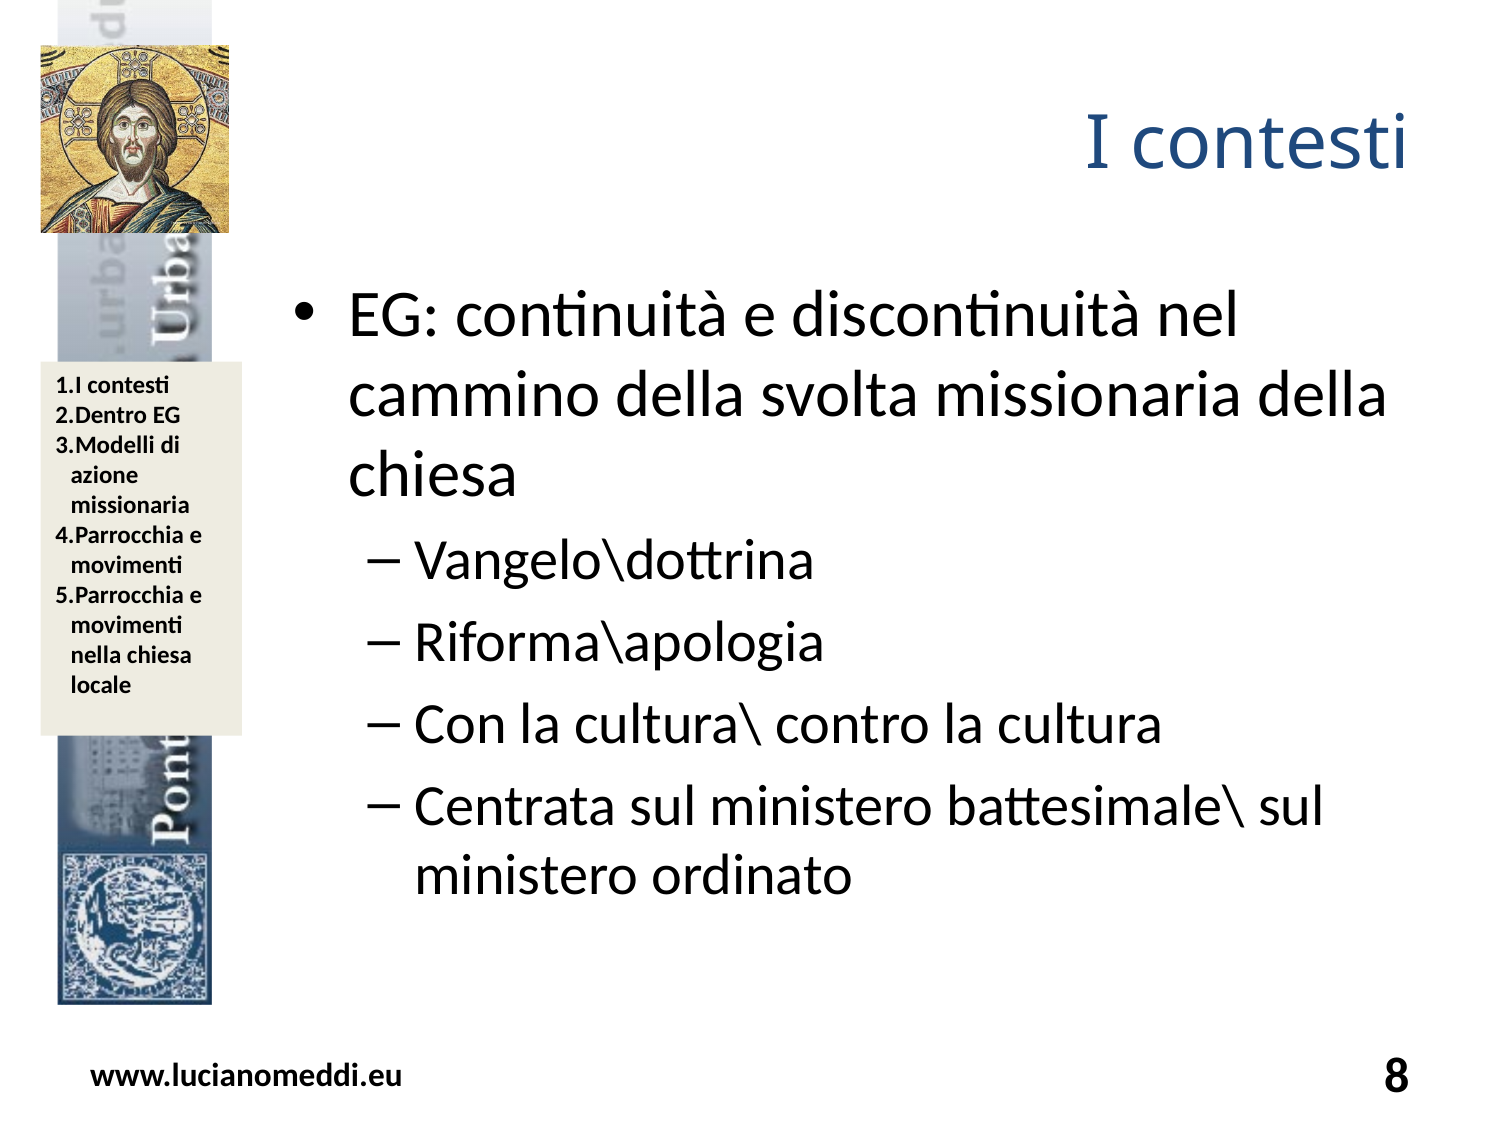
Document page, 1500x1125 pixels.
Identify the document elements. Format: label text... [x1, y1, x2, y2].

title I contesti [277, 45, 1425, 233]
picture [58, 736, 211, 1004]
picture [40, 0, 229, 361]
list EG: continuità e discontinuità nel cammino della svolta missionaria della chiesa Vangelo\dottrina Riforma\apologia Con la cultura\ contro la cultura Centrata sul ministero battesimale\ sul ministero ordinato [277, 262, 1425, 1005]
slide_number www.lucianomeddi.eu [75, 1042, 425, 1103]
slide_number 8 [1074, 1042, 1425, 1103]
